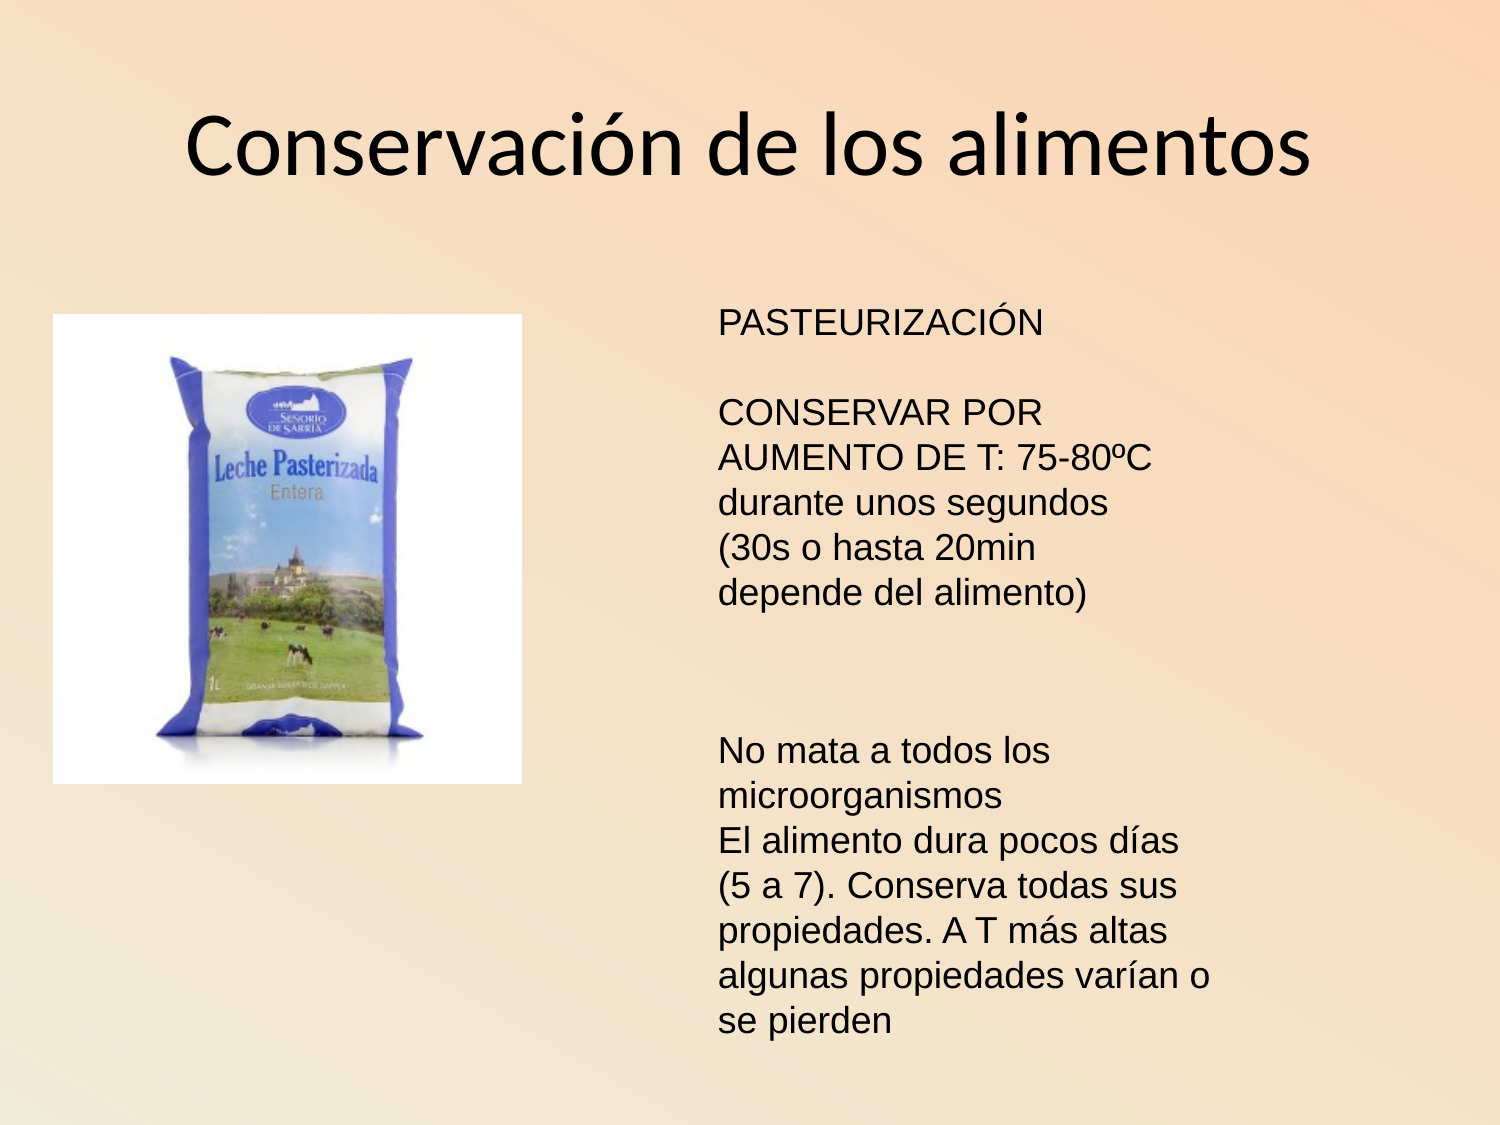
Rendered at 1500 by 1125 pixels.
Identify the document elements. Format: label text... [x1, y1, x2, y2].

title Conservación de los alimentos [75, 45, 1425, 233]
text_box No mata a todos los microorganismos El alimento dura pocos días (5 a 7). Conserva todas sus propiedades. A T más altas algunas propiedades varían o se pierden [702, 718, 1235, 1098]
text_box PASTEURIZACIÓN CONSERVAR POR AUMENTO DE T: 75-80ºC durante unos segundos (30s o hasta 20min depende del alimento) [702, 290, 1176, 715]
picture [52, 314, 523, 784]
